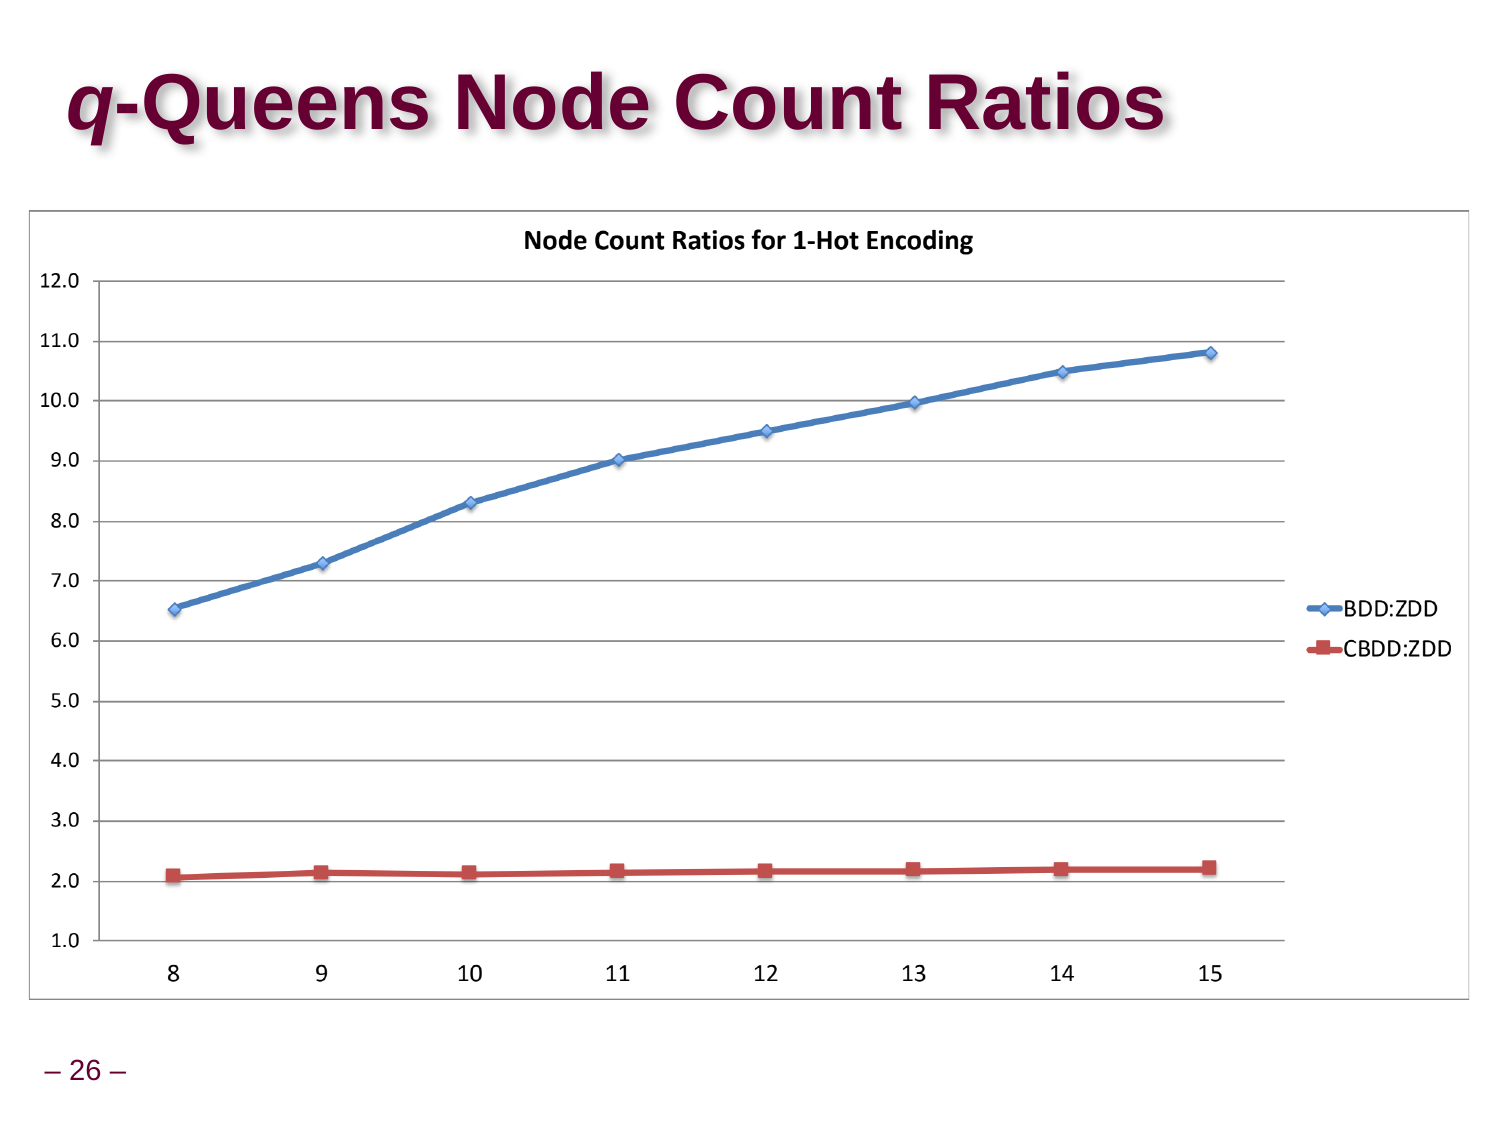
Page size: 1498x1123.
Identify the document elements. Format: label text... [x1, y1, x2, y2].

picture [28, 210, 1470, 1000]
title q-Queens Node Count Ratios [66, 40, 1495, 169]
